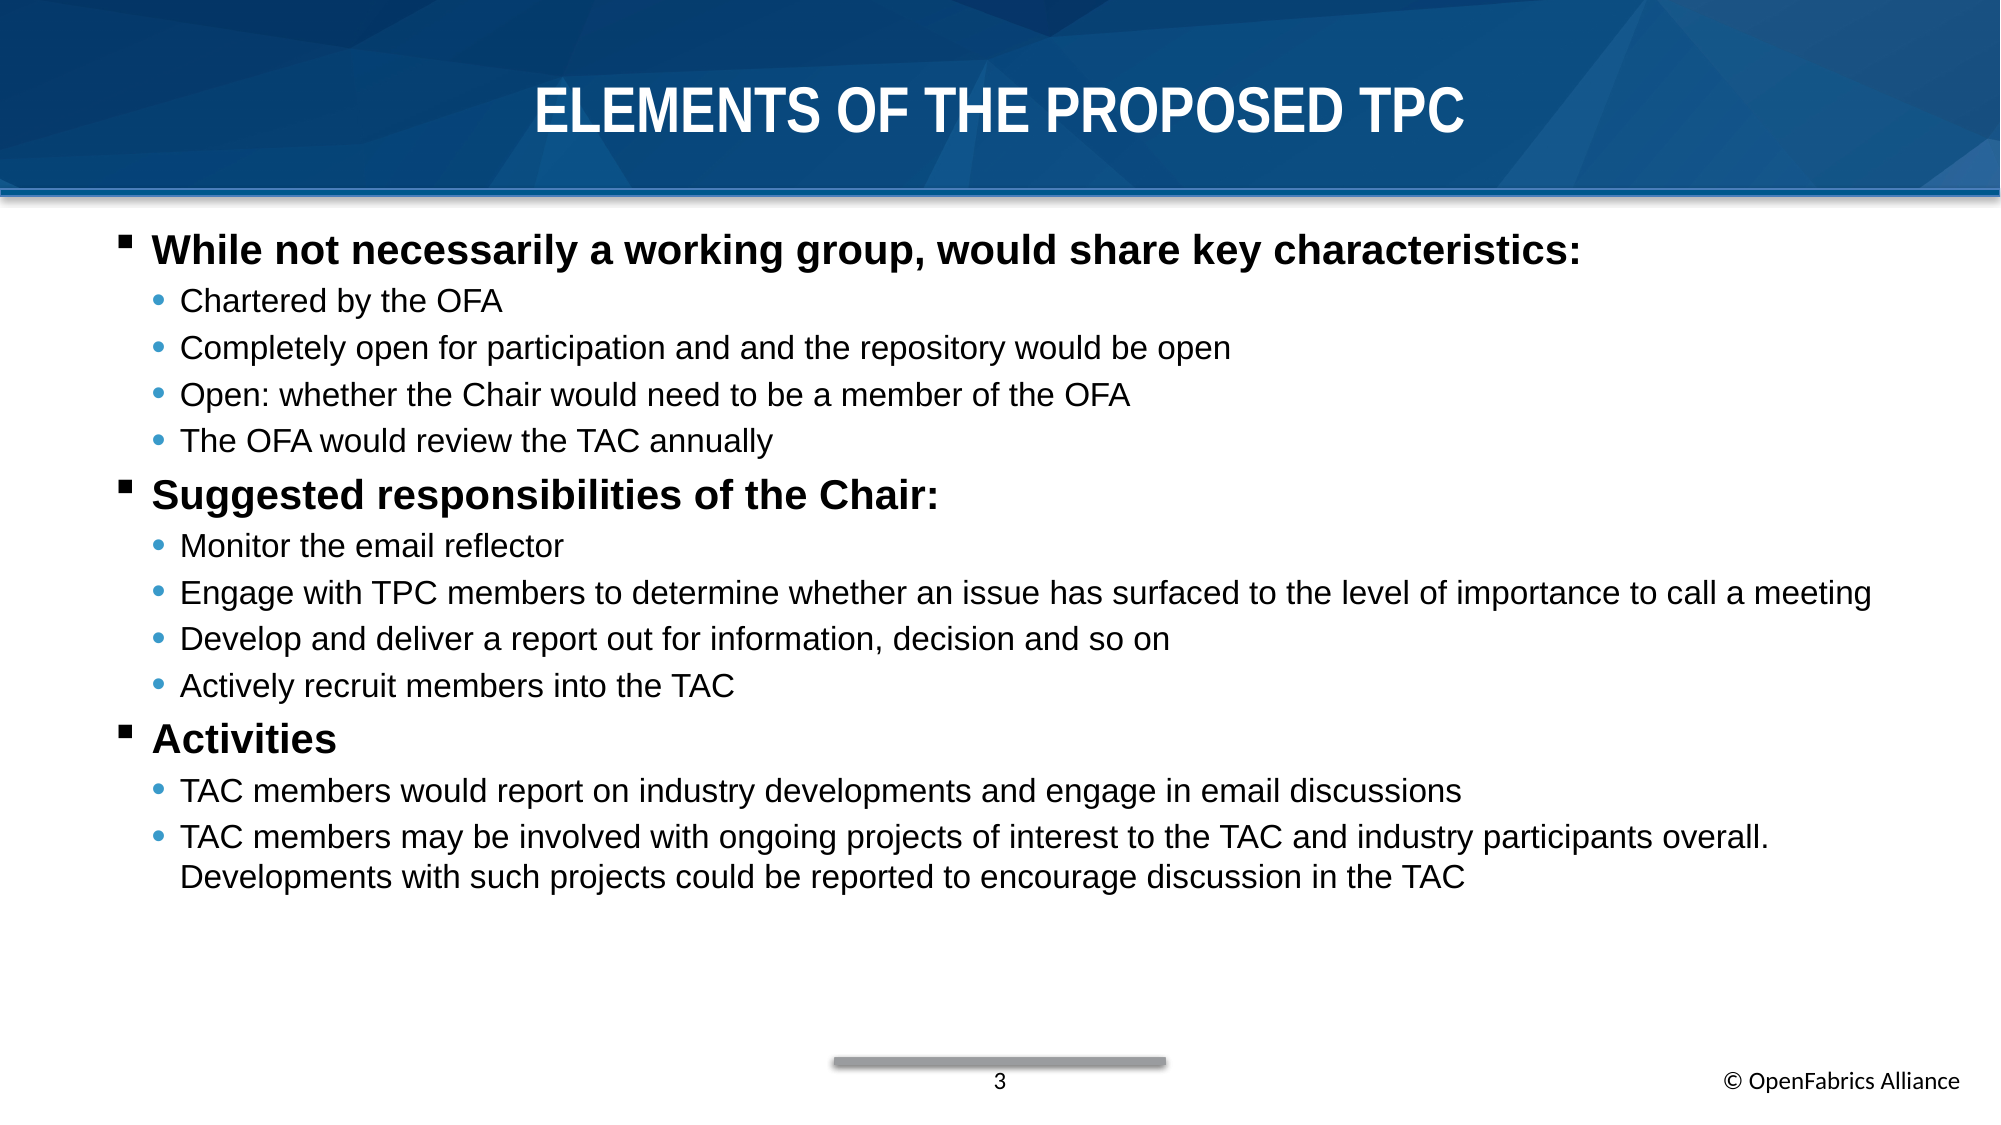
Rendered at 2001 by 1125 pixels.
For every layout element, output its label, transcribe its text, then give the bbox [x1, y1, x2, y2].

list While not necessarily a working group, would share key characteristics: Chartered by the OFA Completely open for participation and and the repository would be open Open: whether the Chair would need to be a member of the OFA The OFA would review the TAC annually Suggested responsibilities of the Chair: Monitor the email reflector Engage with TPC members to determine whether an issue has surfaced to the level of importance to call a meeting Develop and deliver a report out for information, decision and so on Actively recruit members into the TAC Activities TAC members would report on industry developments and engage in email discussions TAC members may be involved with ongoing projects of interest to the TAC and industry participants overall. Developments with such projects could be reported to encourage discussion in the TAC [99, 215, 1900, 1005]
picture [0, 0, 2000, 188]
slide_number 3 [774, 1050, 1225, 1110]
footer © OpenFabrics Alliance [1300, 1050, 1976, 1110]
title Elements of the proposed tpc [99, 72, 1900, 142]
